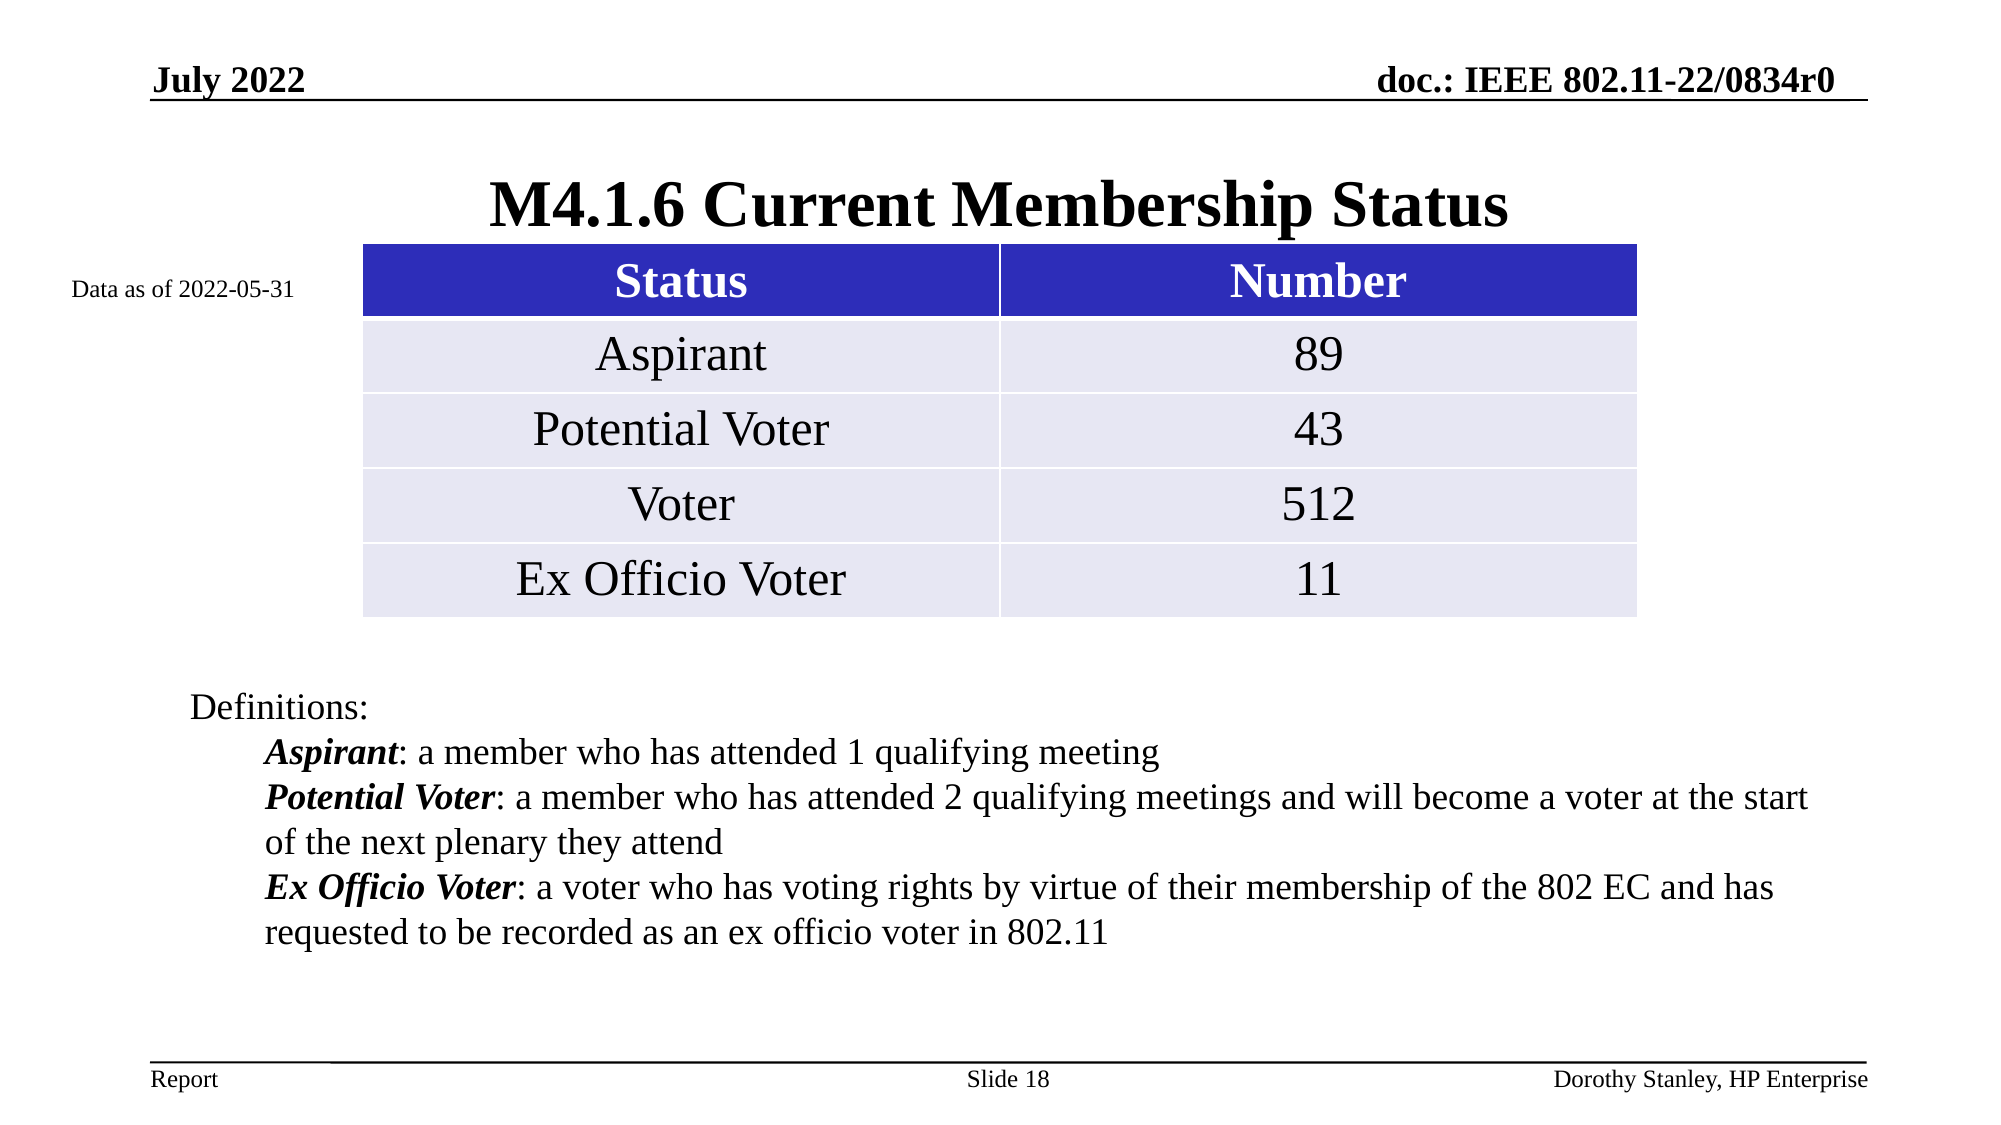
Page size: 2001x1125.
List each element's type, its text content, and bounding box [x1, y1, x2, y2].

table_header Number [1001, 244, 1637, 316]
table_cell Voter [363, 469, 999, 542]
table_cell 43 [1001, 394, 1637, 467]
table_cell 512 [1001, 469, 1637, 542]
footer Dorothy Stanley, HP Enterprise [1512, 1061, 1869, 1093]
table_cell 89 [1001, 321, 1637, 392]
text_box Definitions: Aspirant: a member who has attended 1 qualifying meeting Potential Voter: a member who has attended 2 qualifying meetings and will become a voter at the start of the next plenary they attend Ex Officio Voter: a voter who has voting rights by virtue of their membership of the 802 EC and has requested to be recorded as an ex officio voter in 802.11 [174, 674, 1850, 960]
title M4.1.6 Current Membership Status [150, 112, 1850, 288]
text_box Data as of 2022-05-31 [56, 264, 362, 310]
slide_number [152, 54, 406, 101]
table_cell Potential Voter [363, 394, 999, 467]
table_header Status [363, 244, 999, 316]
table_cell 11 [1001, 544, 1637, 617]
table_cell Ex Officio Voter [363, 544, 999, 617]
table_cell Aspirant [363, 321, 999, 392]
slide_number Slide 18 [964, 1061, 1053, 1093]
